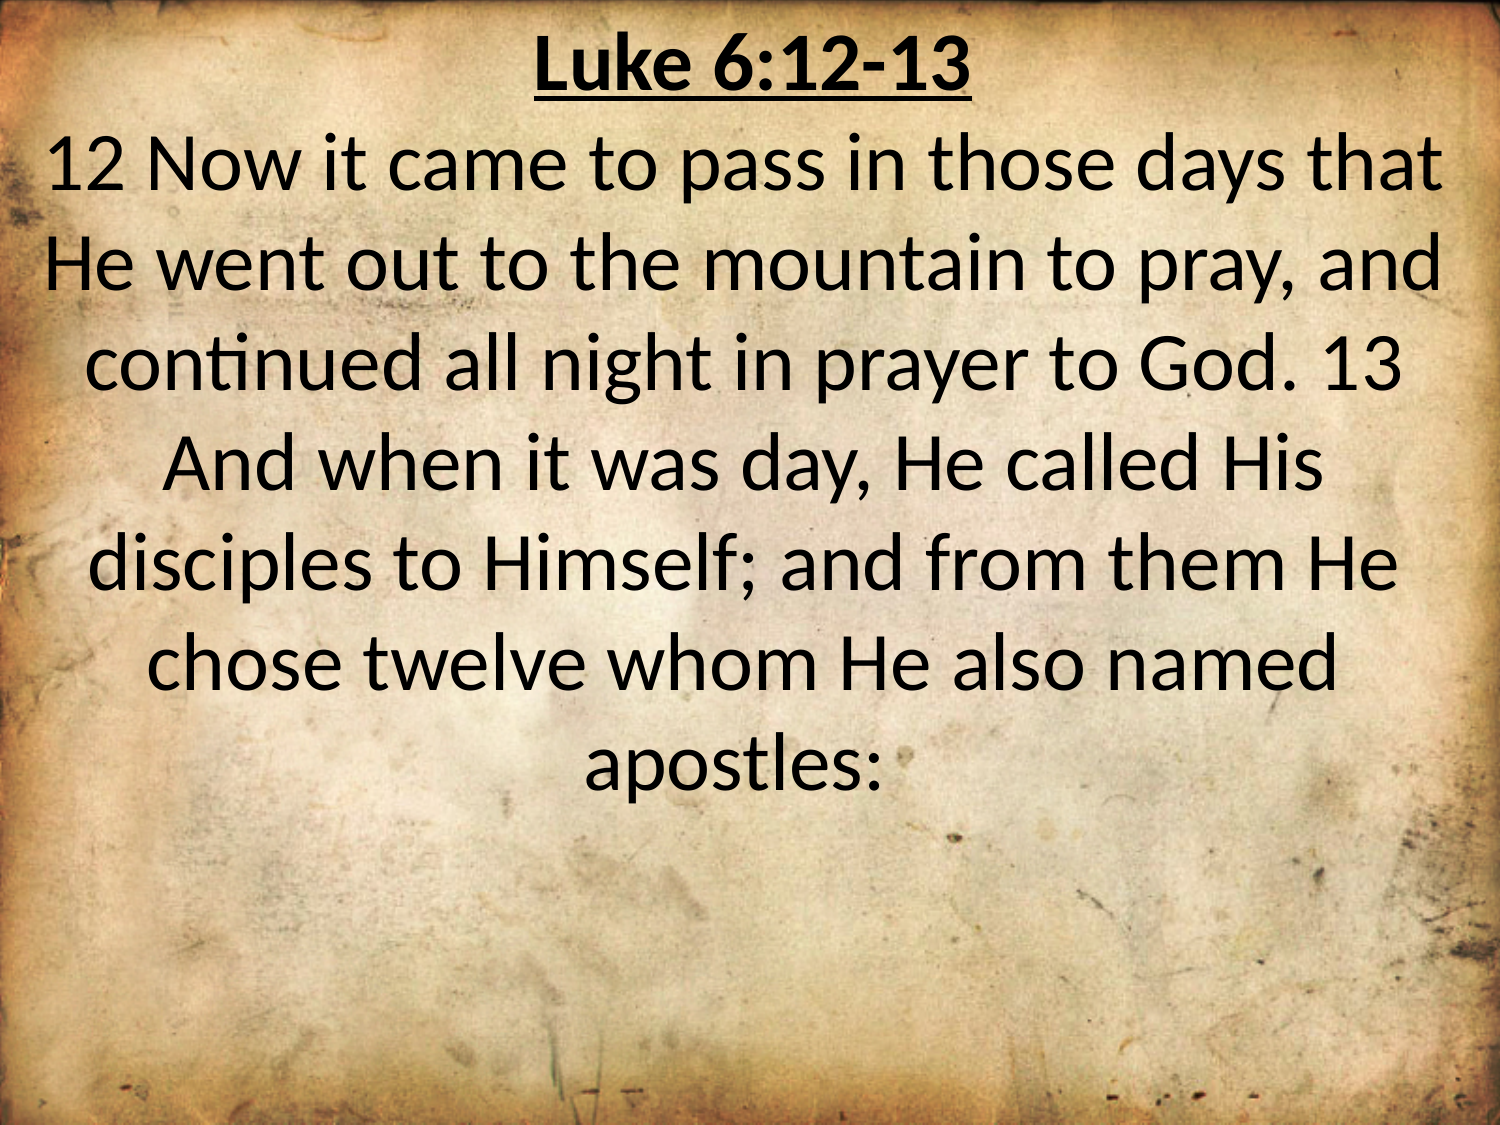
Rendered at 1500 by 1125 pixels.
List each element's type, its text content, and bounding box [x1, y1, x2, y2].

picture [0, 0, 1500, 1125]
text_box Luke 6:12-13 12 Now it came to pass in those days that He went out to the mountain to pray, and continued all night in prayer to God. 13 And when it was day, He called His disciples to Himself; and from them He chose twelve whom He also named apostles: [12, 0, 1475, 1015]
